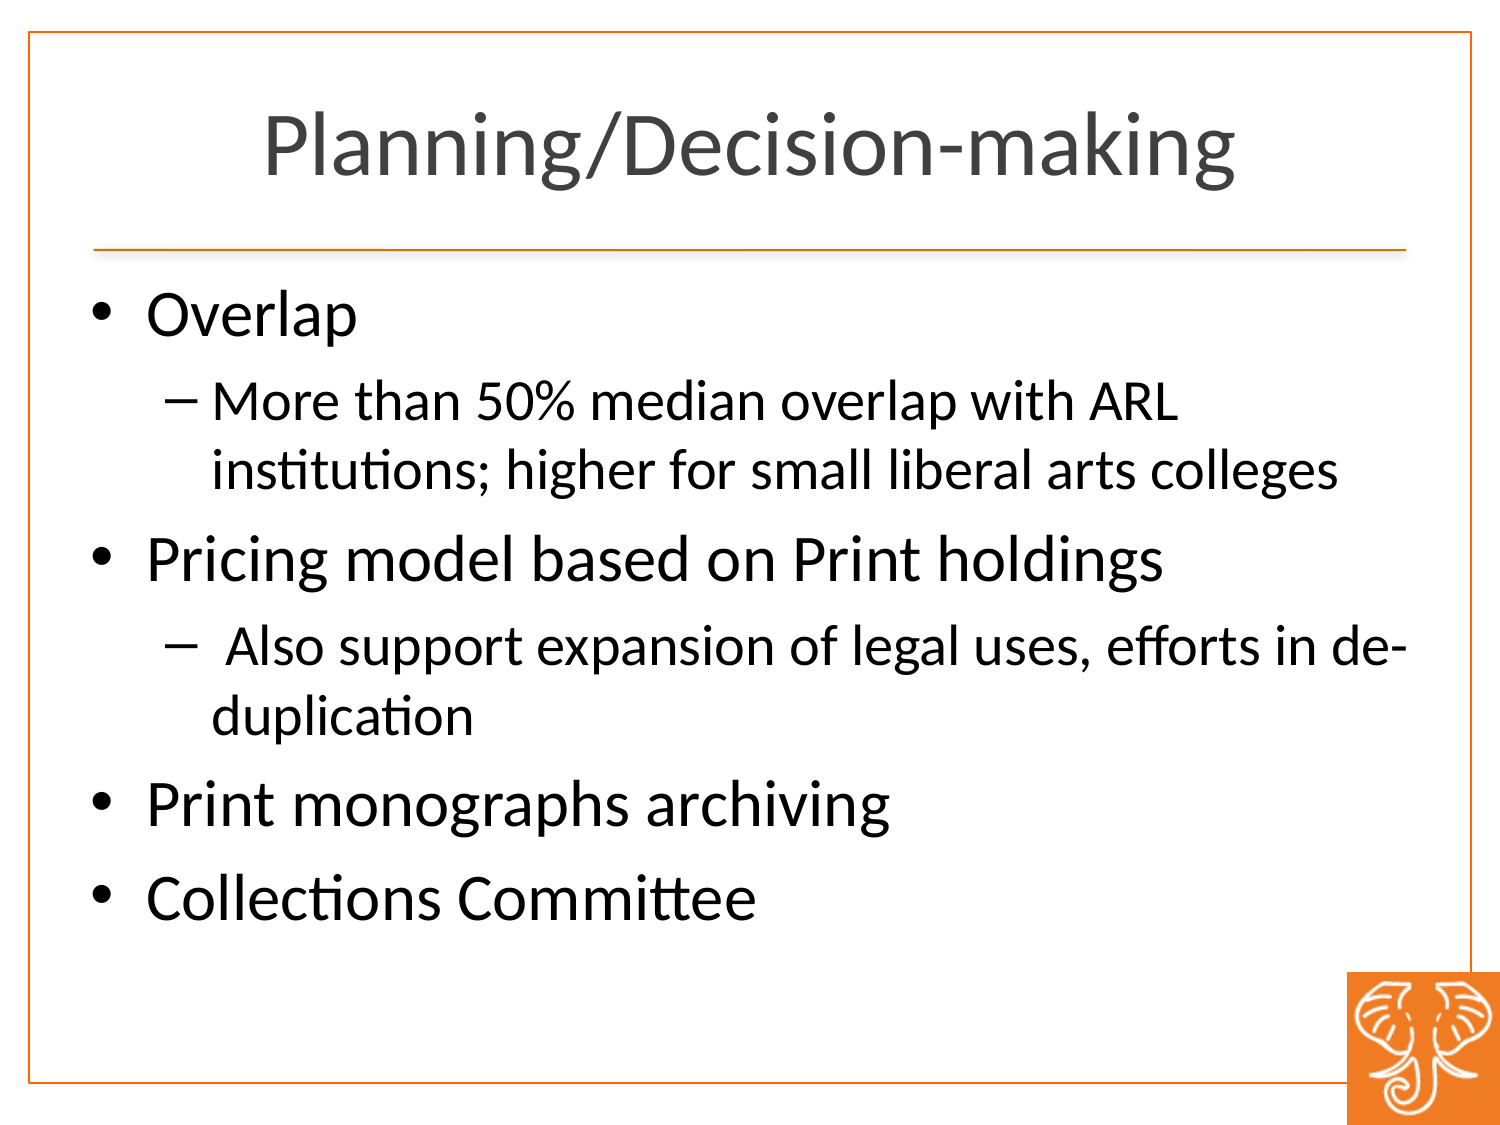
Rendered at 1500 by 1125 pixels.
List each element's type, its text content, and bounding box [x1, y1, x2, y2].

picture [1347, 972, 1500, 1125]
title Planning/Decision-making [75, 45, 1425, 233]
list Overlap More than 50% median overlap with ARL institutions; higher for small liberal arts colleges Pricing model based on Print holdings Also support expansion of legal uses, efforts in de-duplication Print monographs archiving Collections Committee [75, 262, 1425, 1066]
